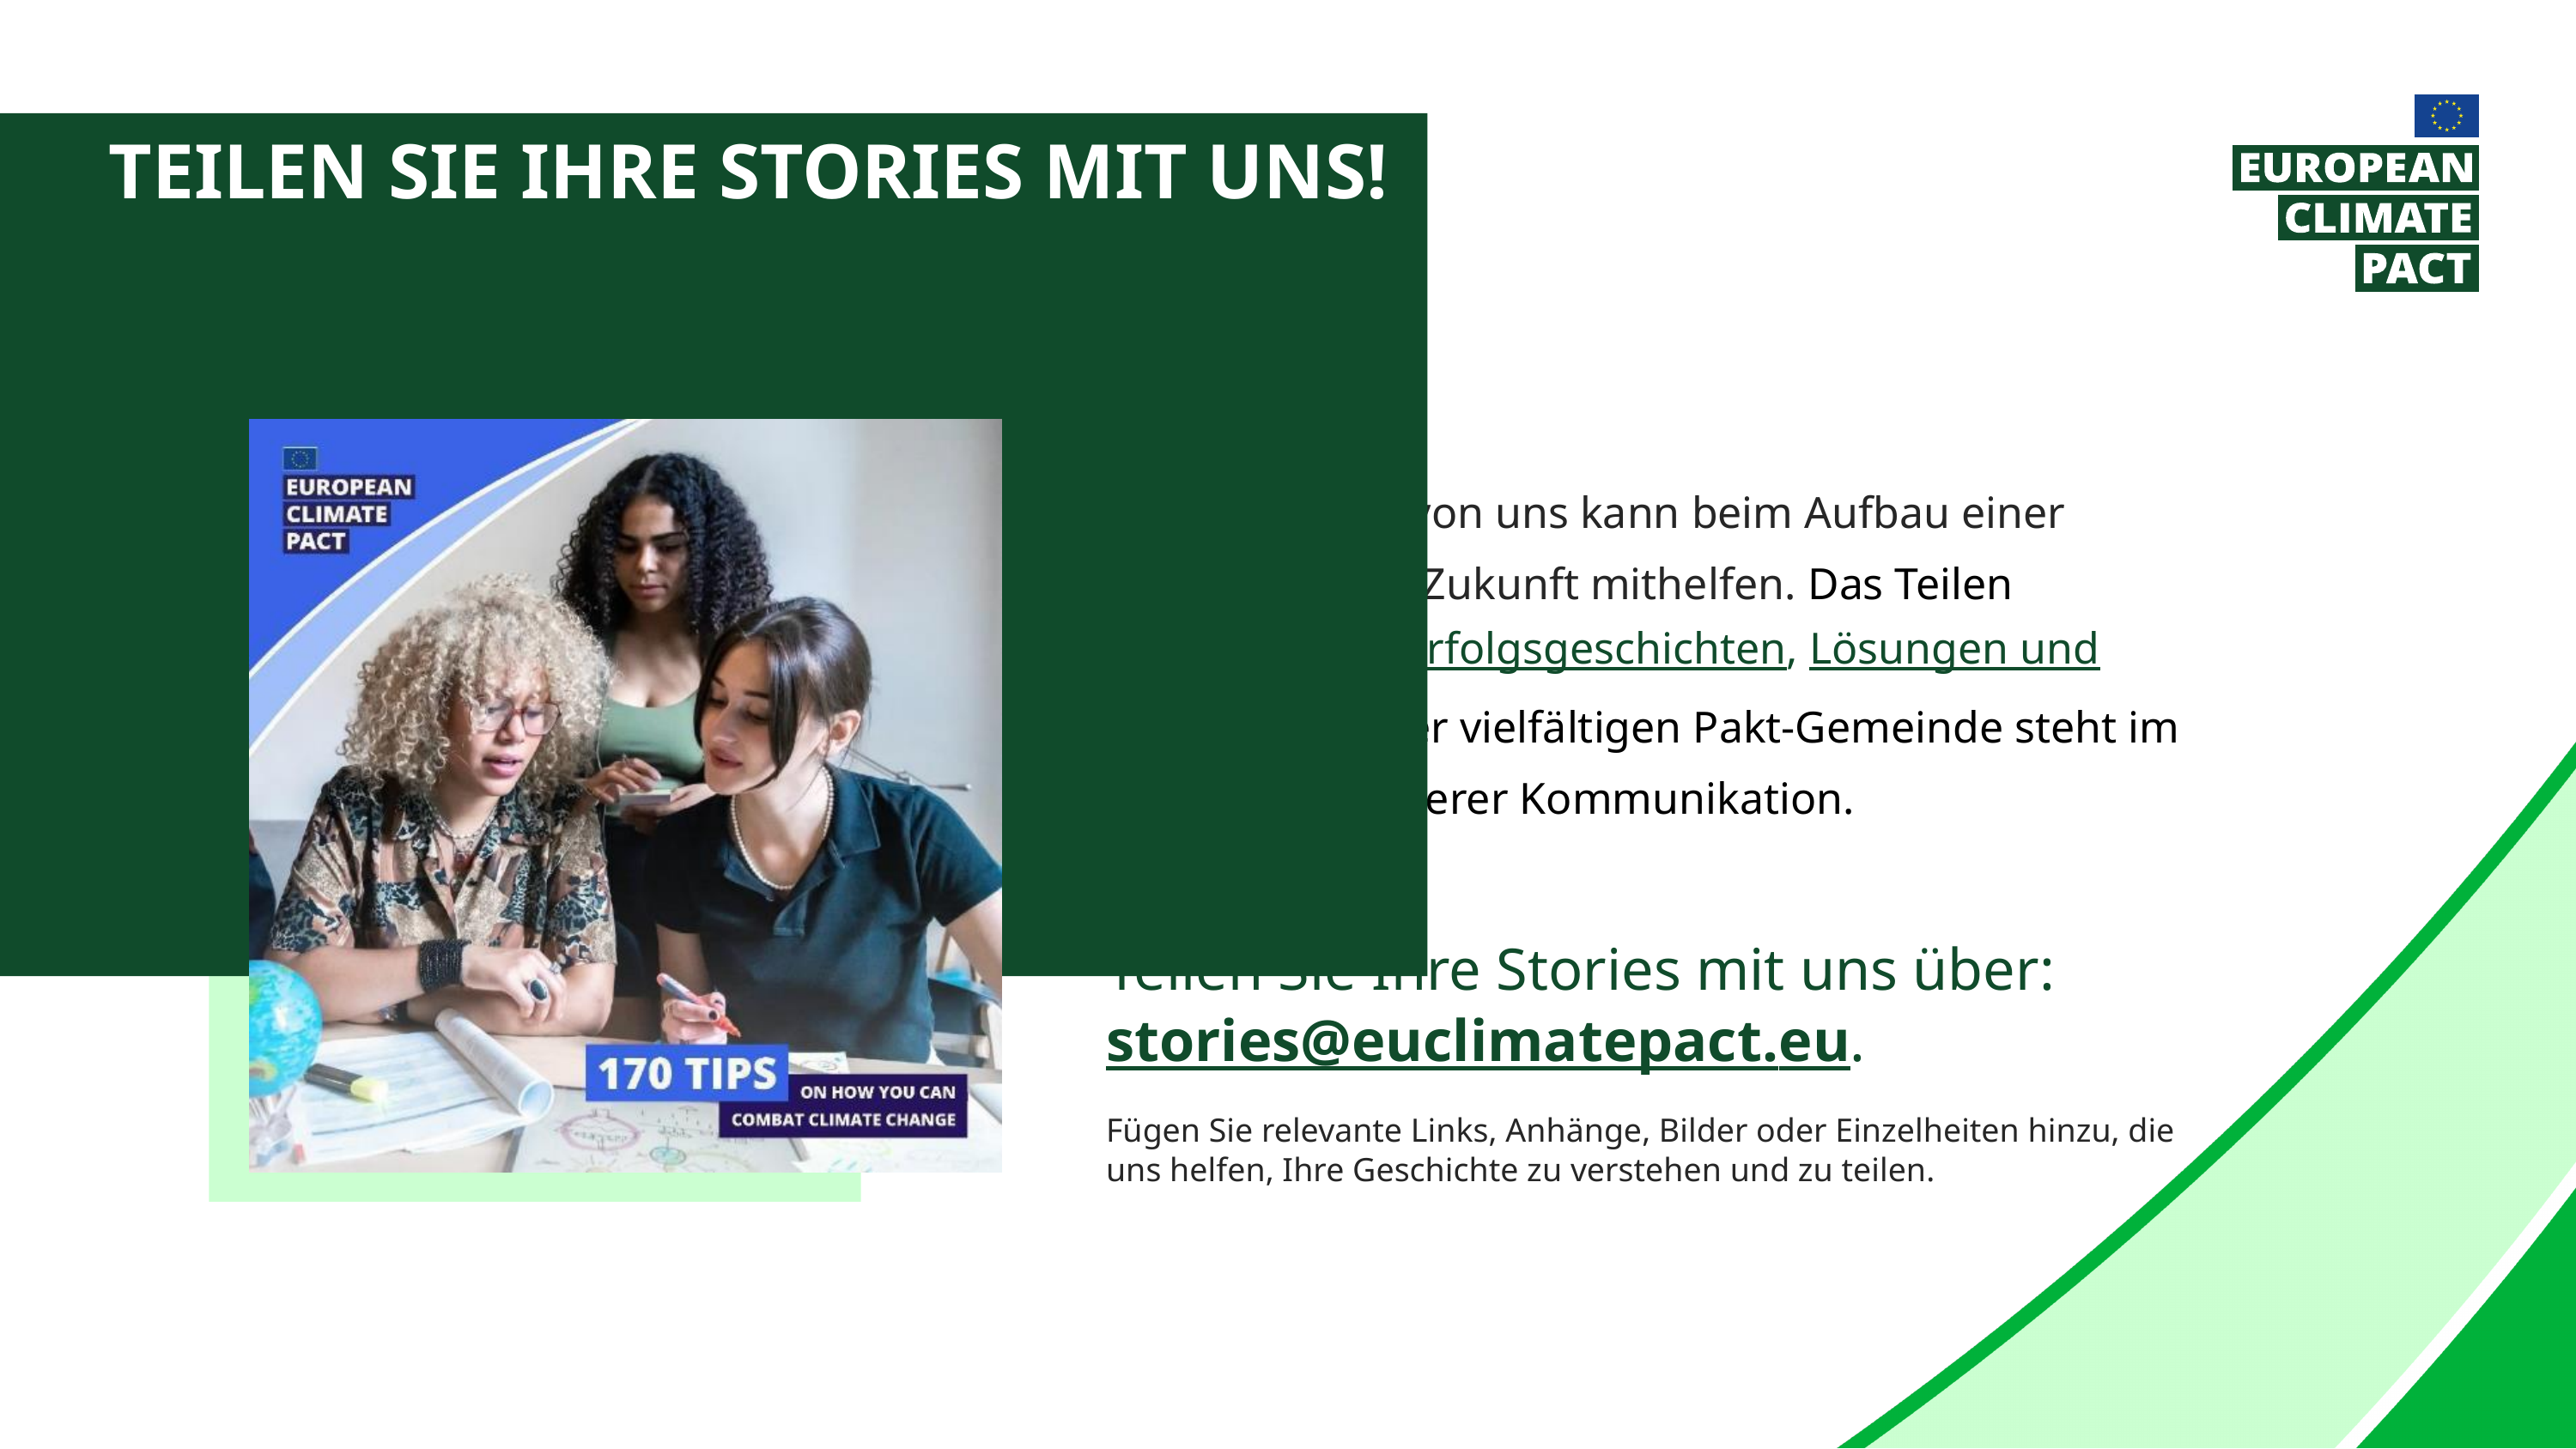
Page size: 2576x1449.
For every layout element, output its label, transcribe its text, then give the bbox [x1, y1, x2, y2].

picture [249, 419, 1002, 1173]
text_box [208, 977, 862, 1203]
picture [1643, 671, 2576, 1448]
list Jede und jeder von uns kann beim Aufbau einer nachhaltigeren Zukunft mithelfen. Das Teilen inspirierender Erfolgsgeschichten, Lösungen und Aktionen aus der vielfältigen Pakt-Gemeinde steht im Mittelpunkt unserer Kommunikation. Teilen Sie Ihre Stories mit uns über: stories@euclimatepact.eu. Fügen Sie relevante Links, Anhänge, Bilder oder Einzelheiten hinzu, die uns helfen, Ihre Geschichte zu verstehen und zu teilen. [1106, 465, 2200, 1127]
list Teilen Sie Ihre Stories mit uns! [0, 112, 1428, 977]
